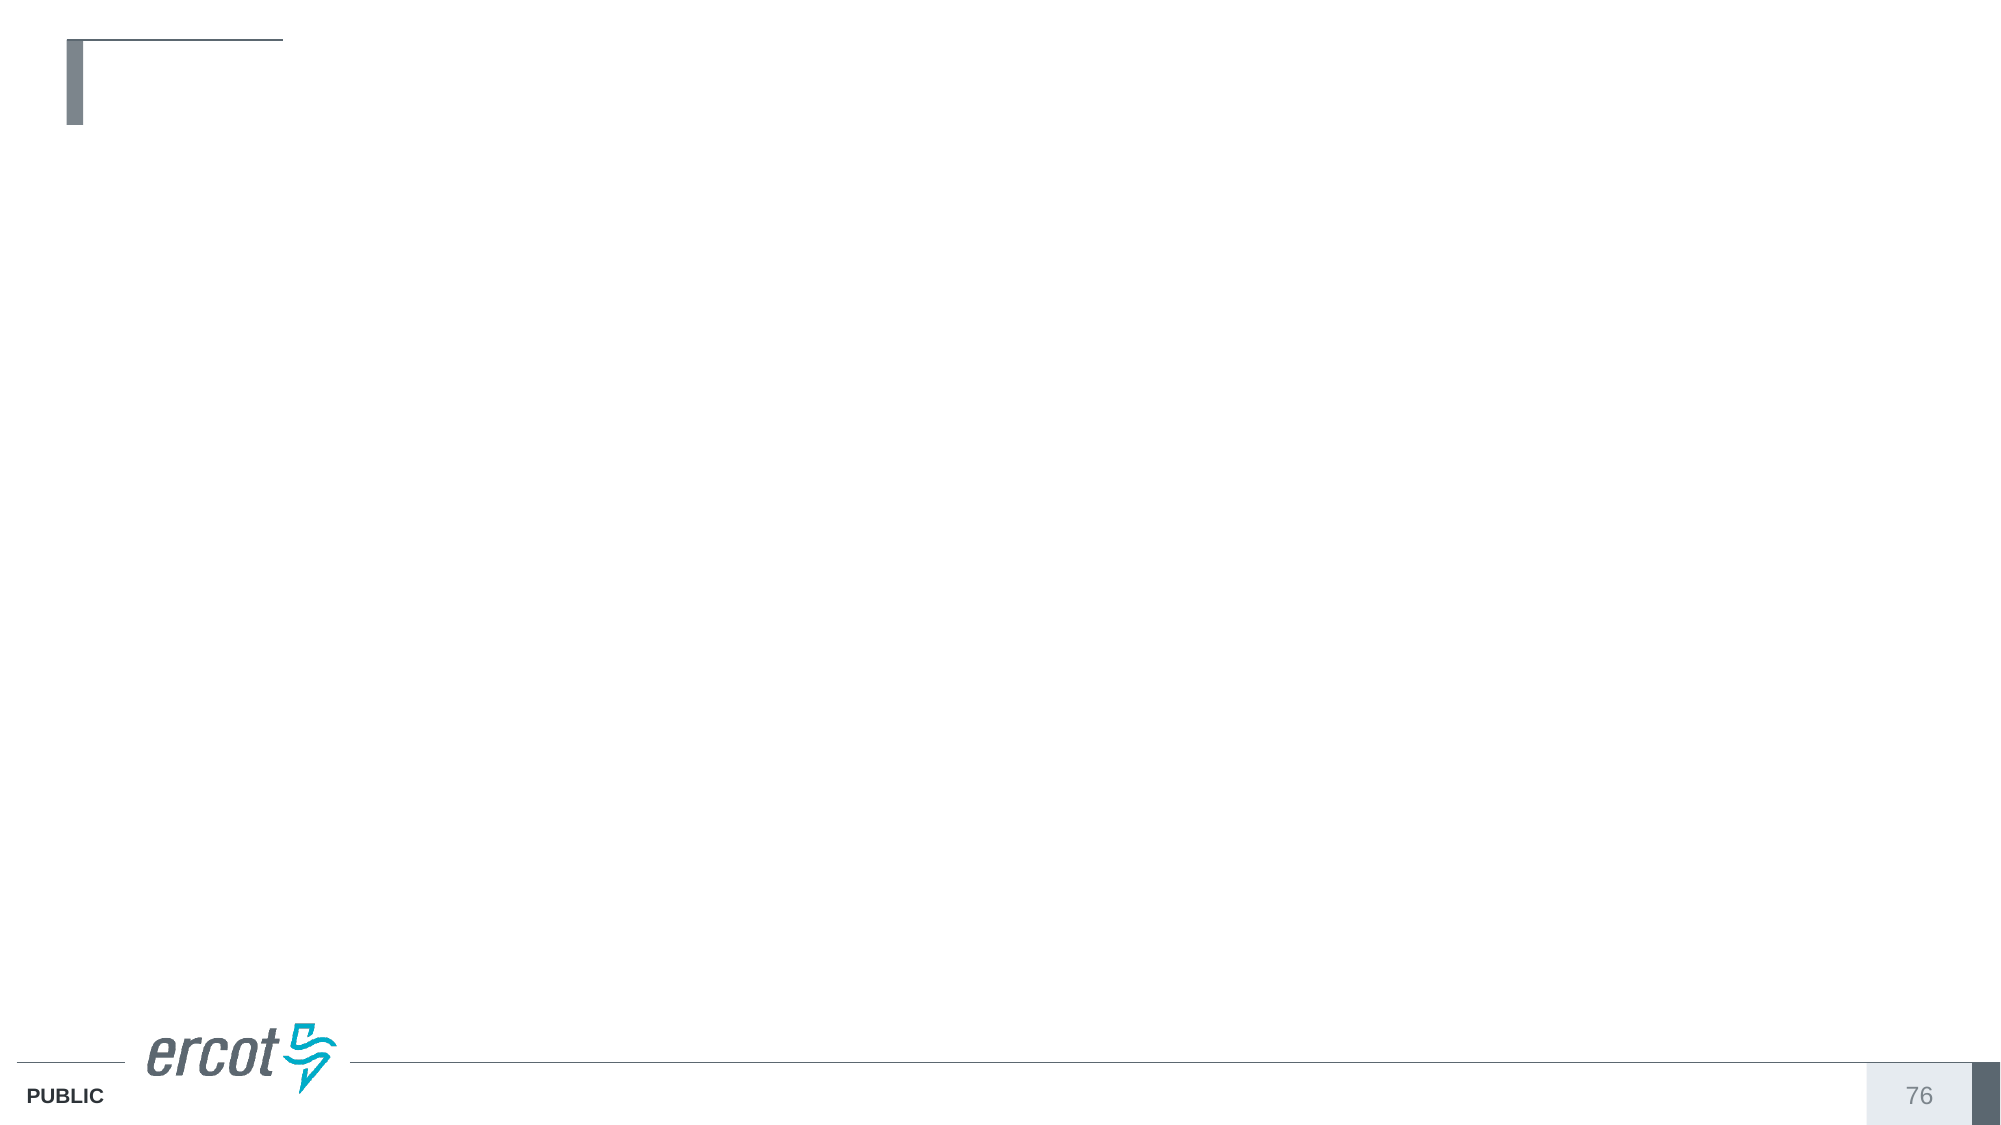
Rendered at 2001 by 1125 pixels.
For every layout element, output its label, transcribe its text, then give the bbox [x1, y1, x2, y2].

picture [143, 1019, 340, 1096]
slide_number 76 [1866, 1076, 1973, 1113]
